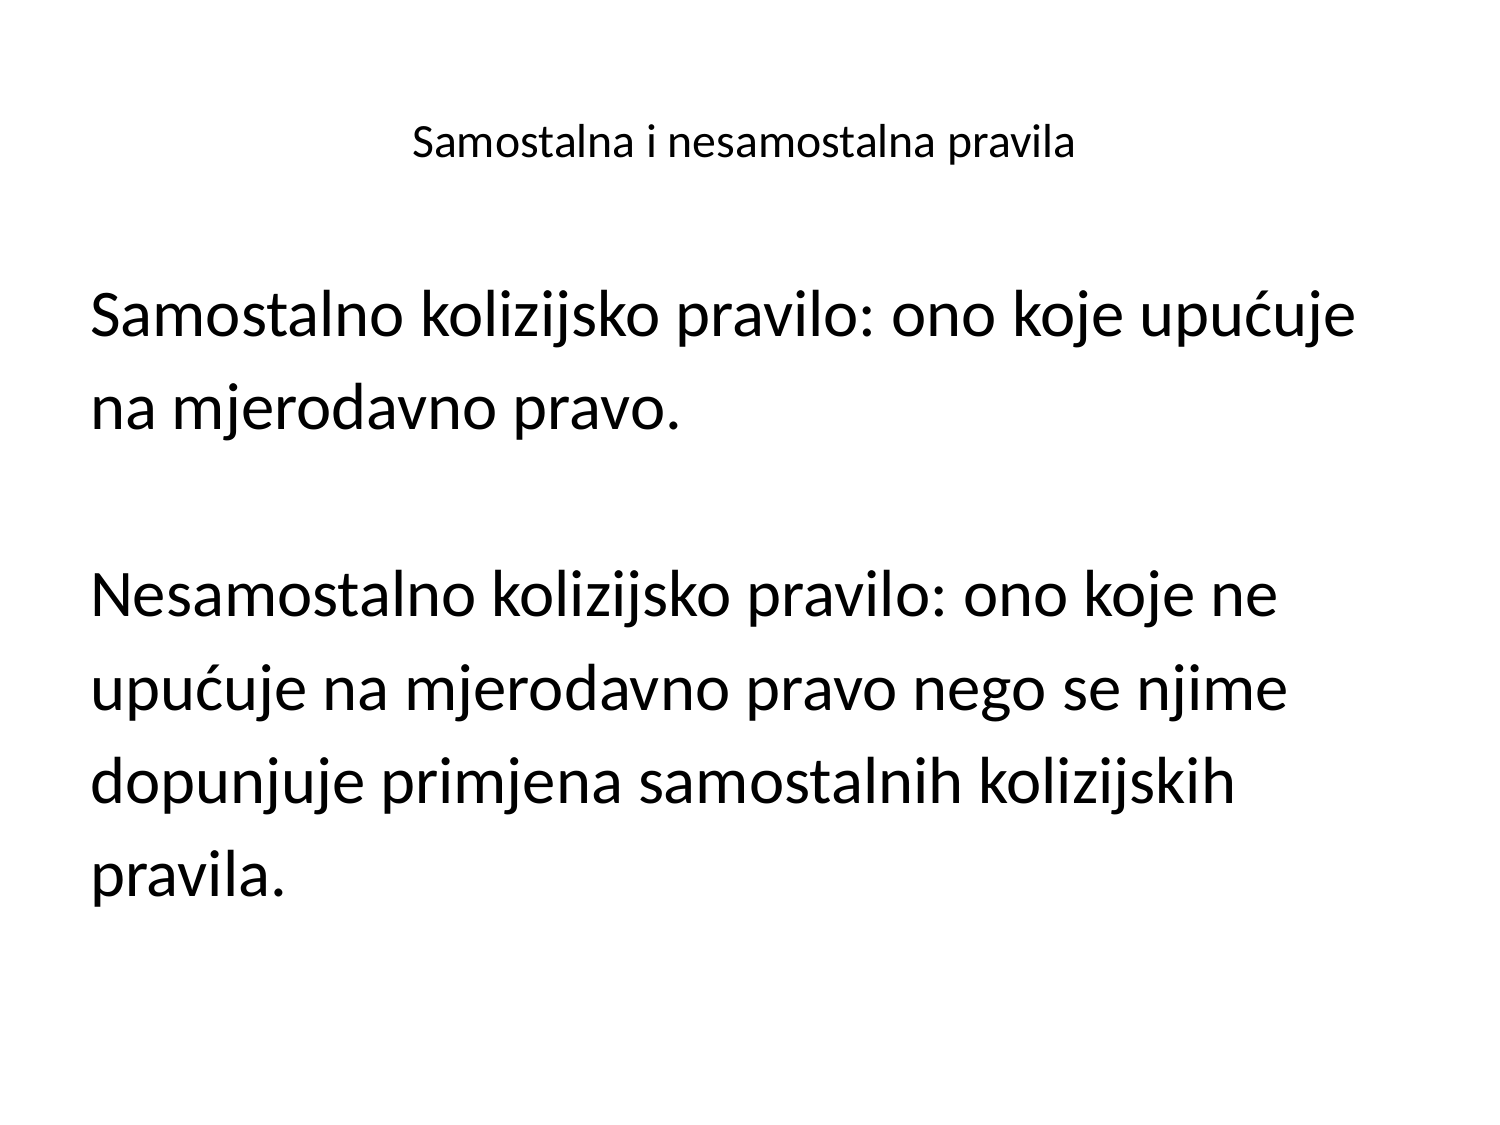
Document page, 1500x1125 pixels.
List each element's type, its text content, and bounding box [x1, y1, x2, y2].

title Samostalna i nesamostalna pravila [75, 45, 1425, 233]
list Samostalno kolizijsko pravilo: ono koje upućuje na mjerodavno pravo. Nesamostalno kolizijsko pravilo: ono koje ne upućuje na mjerodavno pravo nego se njime dopunjuje primjena samostalnih kolizijskih pravila. [75, 262, 1425, 1005]
